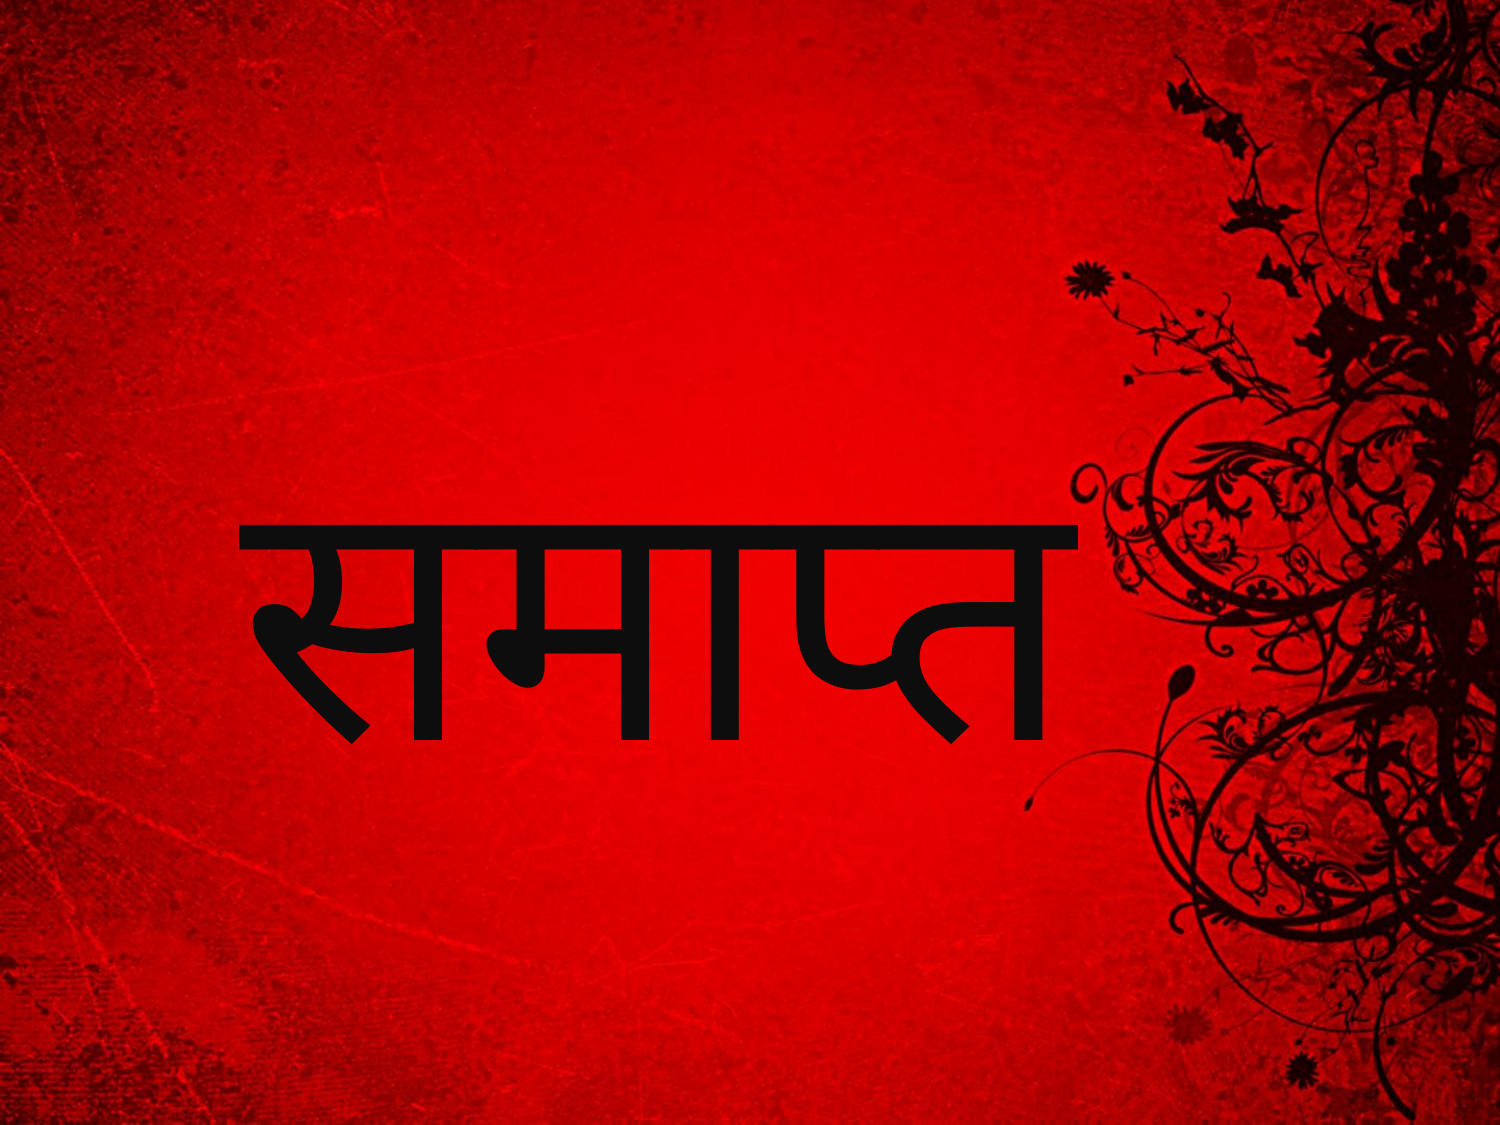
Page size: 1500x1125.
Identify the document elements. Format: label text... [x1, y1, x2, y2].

text_box समाप्त [150, 387, 1163, 818]
picture [0, 0, 1500, 1125]
